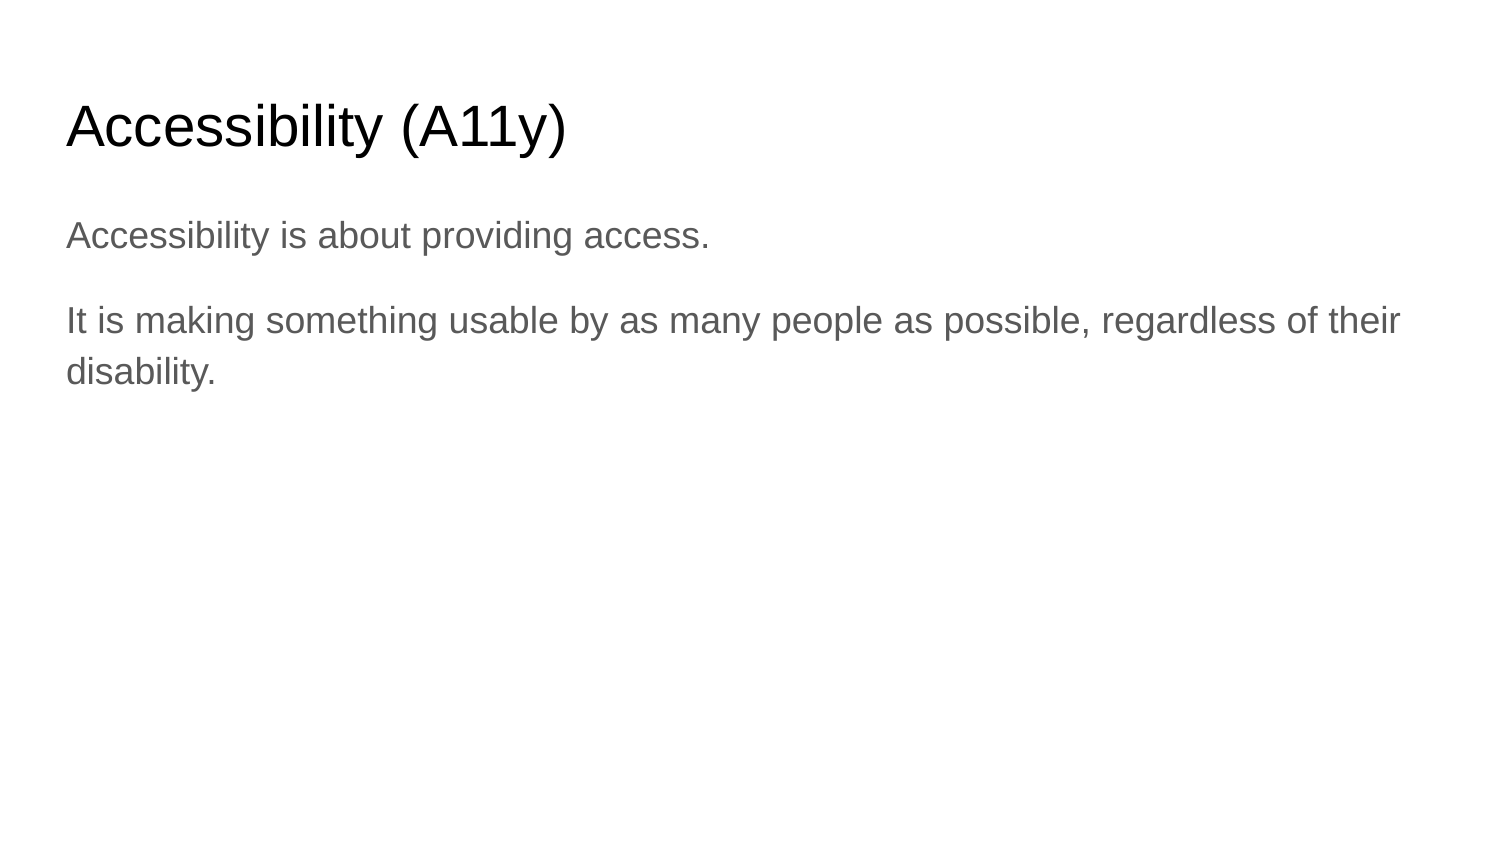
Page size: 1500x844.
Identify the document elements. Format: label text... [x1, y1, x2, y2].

list Accessibility is about providing access. It is making something usable by as many people as possible, regardless of their disability. [51, 189, 1449, 750]
title Accessibility (A11y) [51, 72, 1449, 167]
